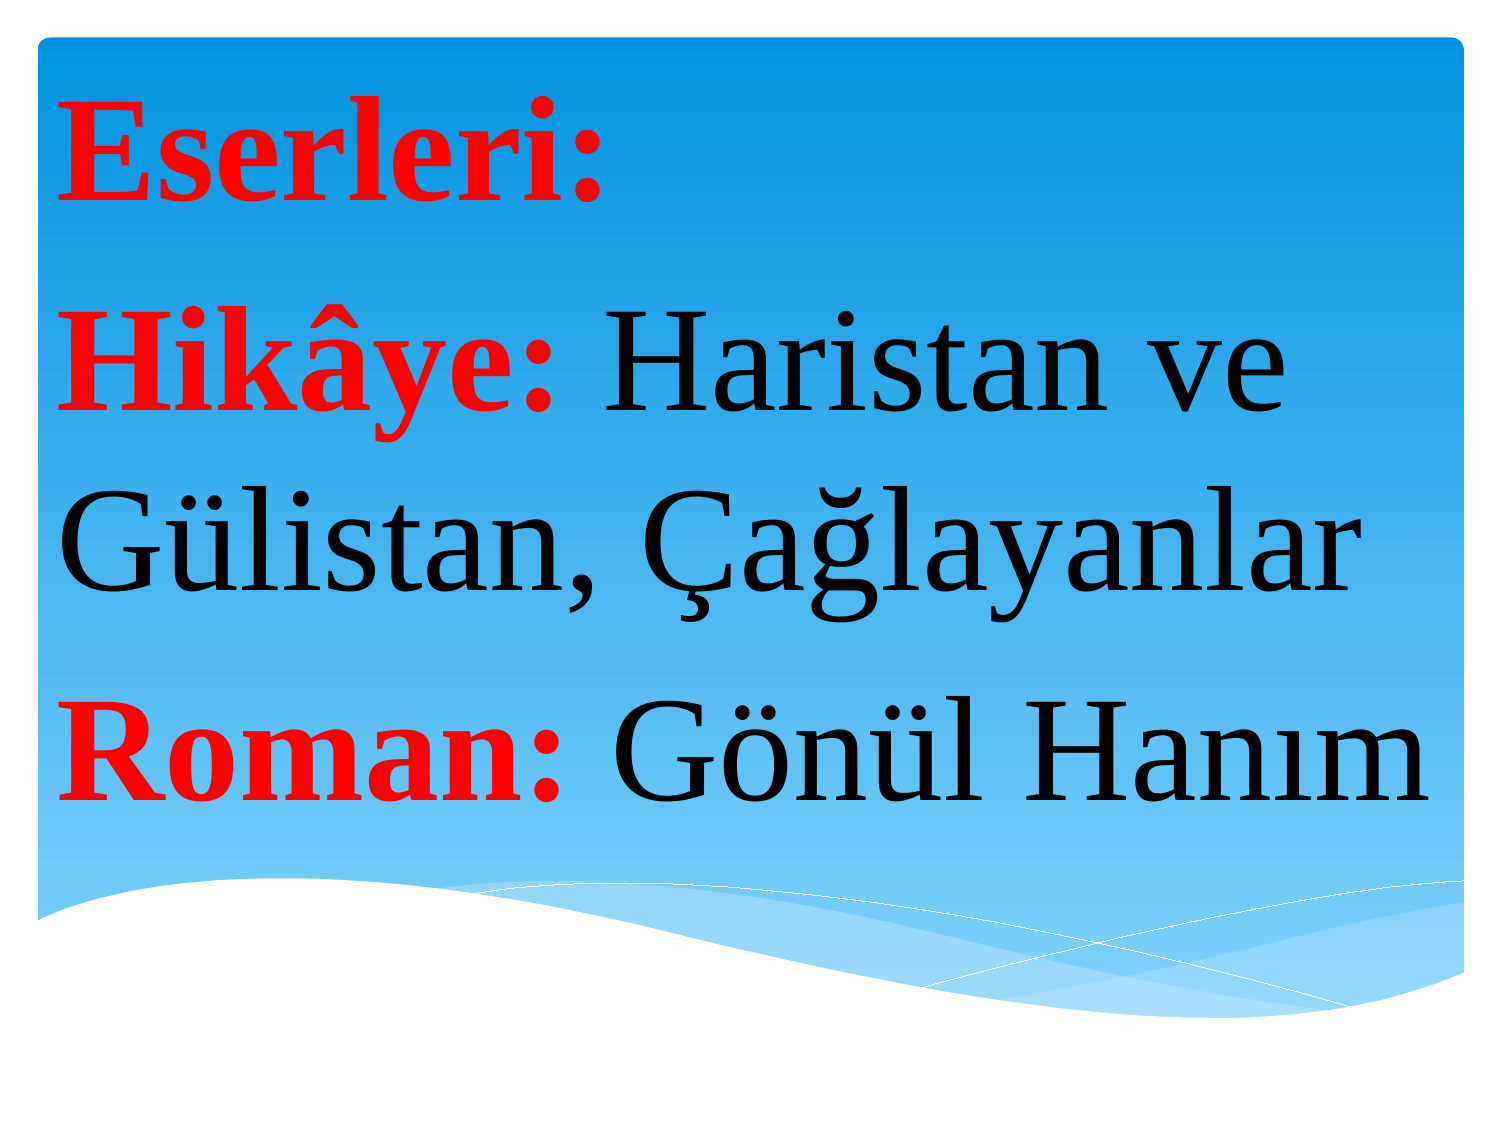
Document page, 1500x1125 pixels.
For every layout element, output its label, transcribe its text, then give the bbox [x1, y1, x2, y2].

subtitle Eserleri: Hikâye: Haristan ve Gülistan, Çağlayanlar Roman: Gönül Hanım [41, 42, 1459, 1047]
